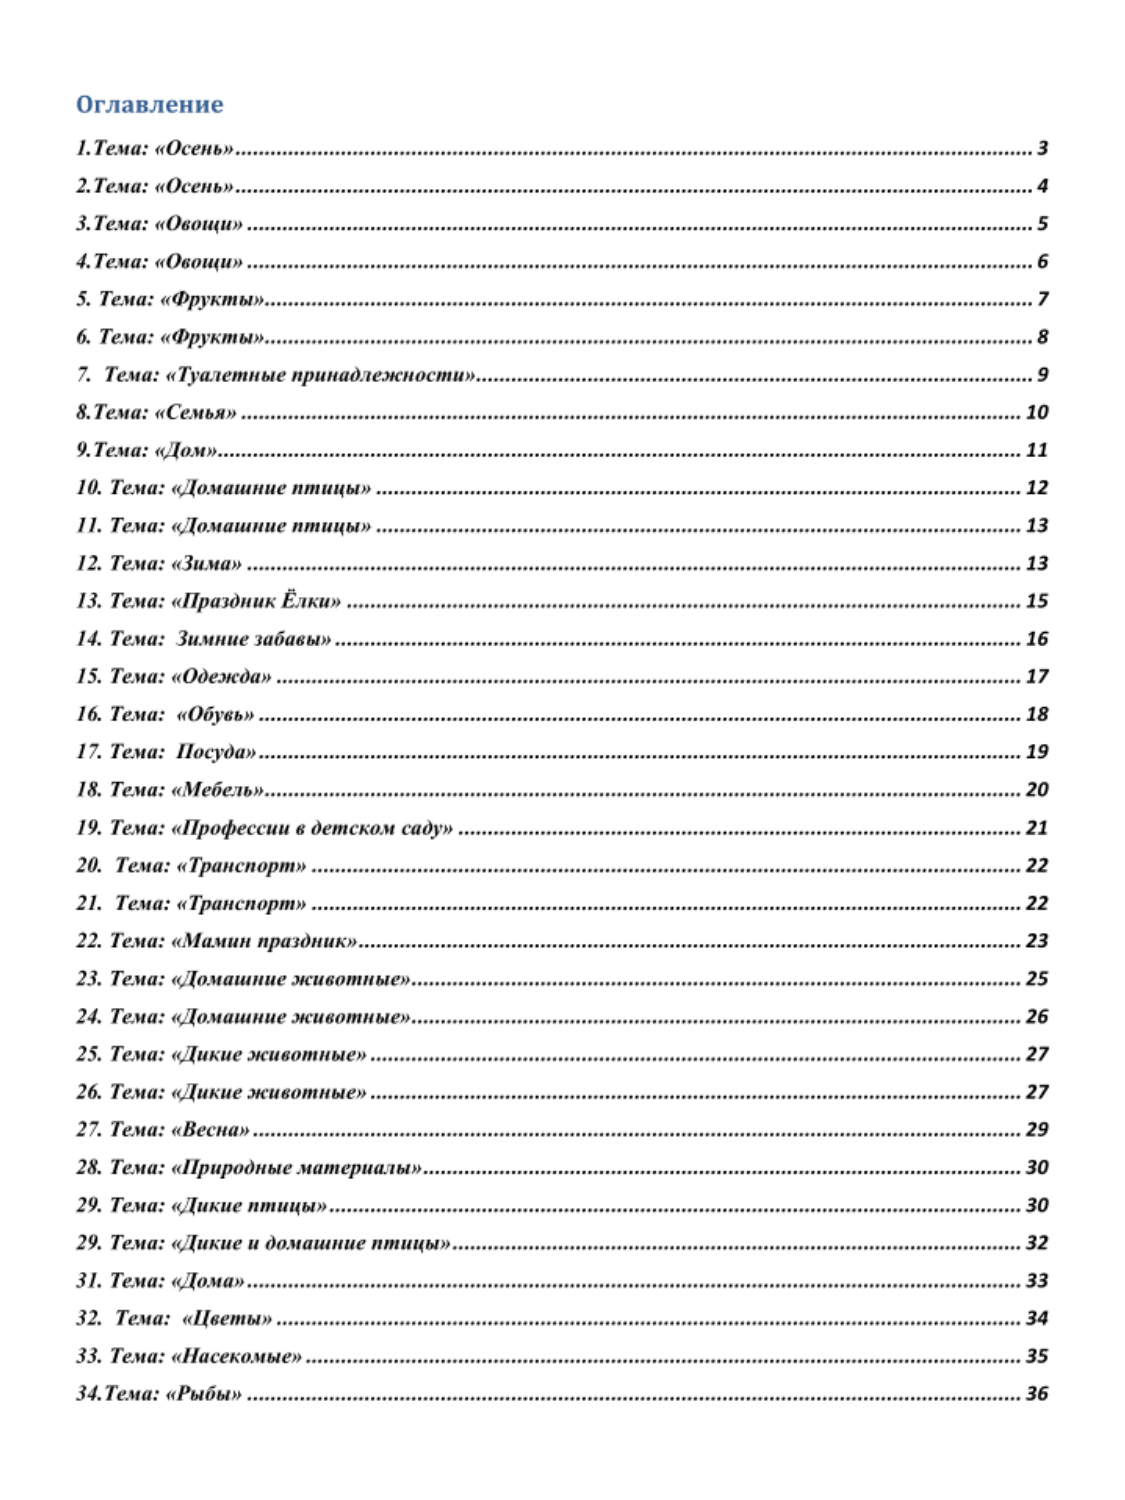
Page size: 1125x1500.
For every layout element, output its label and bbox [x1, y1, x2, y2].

picture [46, 70, 1079, 1430]
